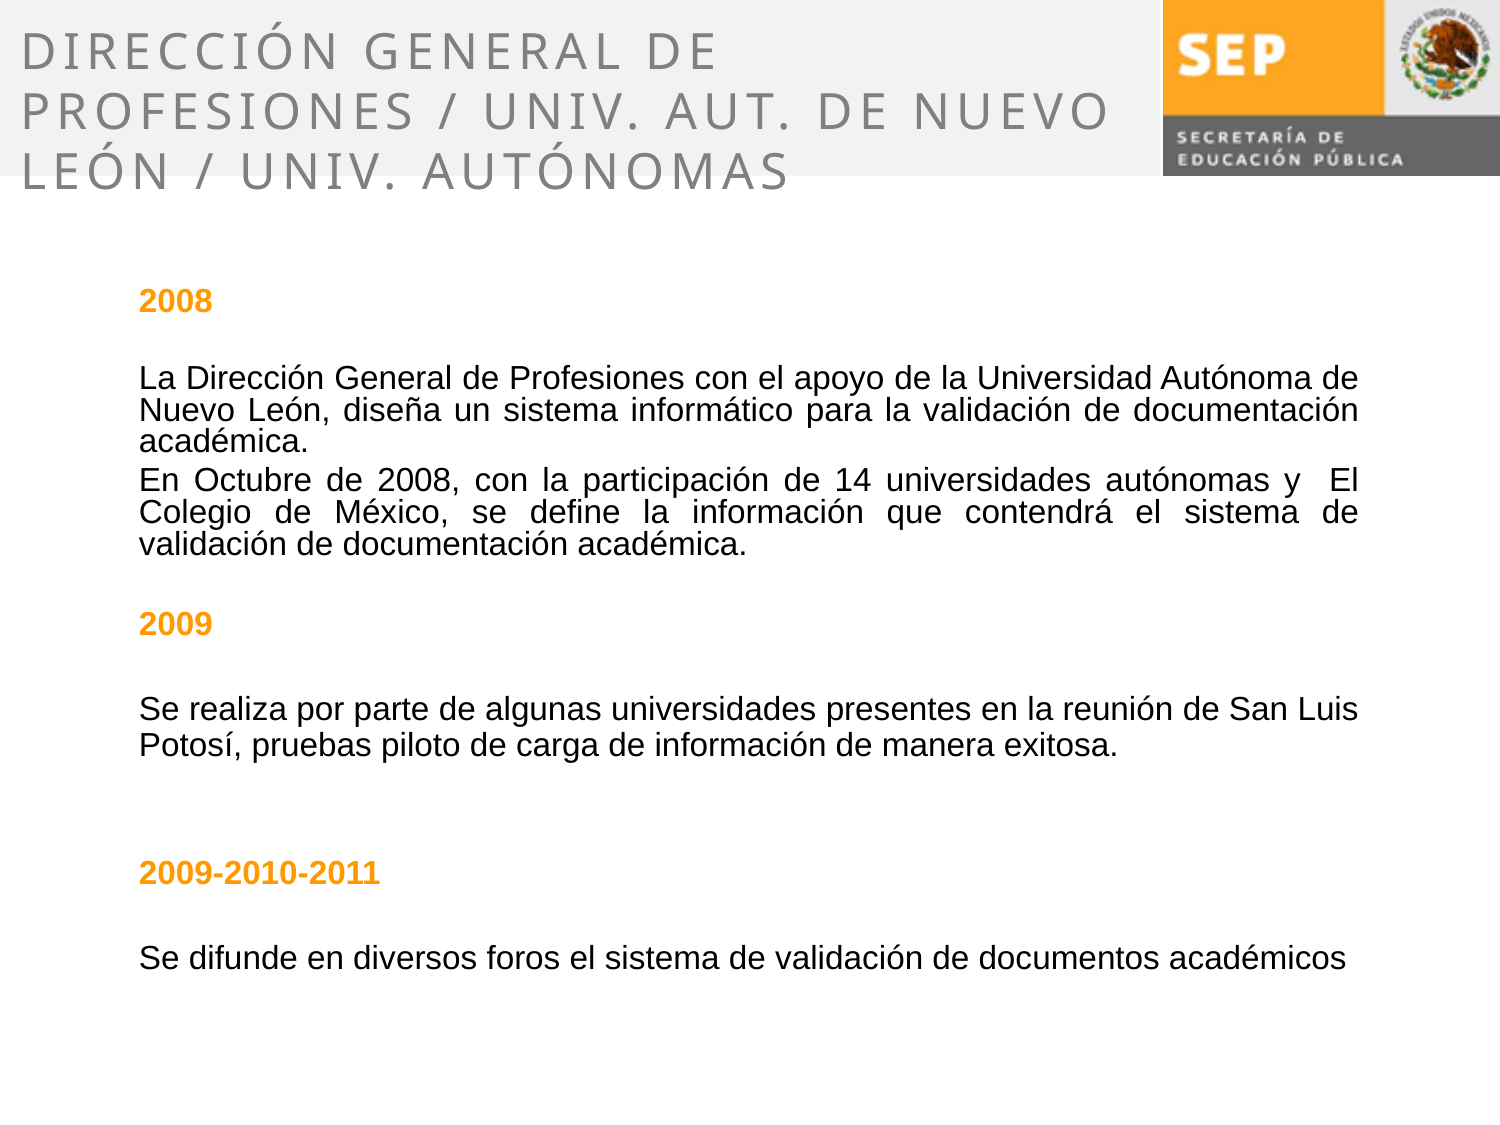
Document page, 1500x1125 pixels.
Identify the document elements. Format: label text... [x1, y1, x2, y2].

text_box DIRECCIÓN GENERAL DE PROFESIONES / UNIV. AUT. DE NUEVO LEÓN / UNIV. AUTÓNOMAS [5, 12, 1144, 208]
subtitle 2008 La Dirección General de Profesiones con el apoyo de la Universidad Autónoma de Nuevo León, diseña un sistema informático para la validación de documentación académica. En Octubre de 2008, con la participación de 14 universidades autónomas y El Colegio de México, se define la información que contendrá el sistema de validación de documentación académica. 2009 Se realiza por parte de algunas universidades presentes en la reunión de San Luis Potosí, pruebas piloto de carga de información de manera exitosa. 2009-2010-2011 Se difunde en diversos foros el sistema de validación de documentos académicos [123, 278, 1377, 1047]
picture [1163, 0, 1500, 177]
text_box [0, 0, 1161, 176]
